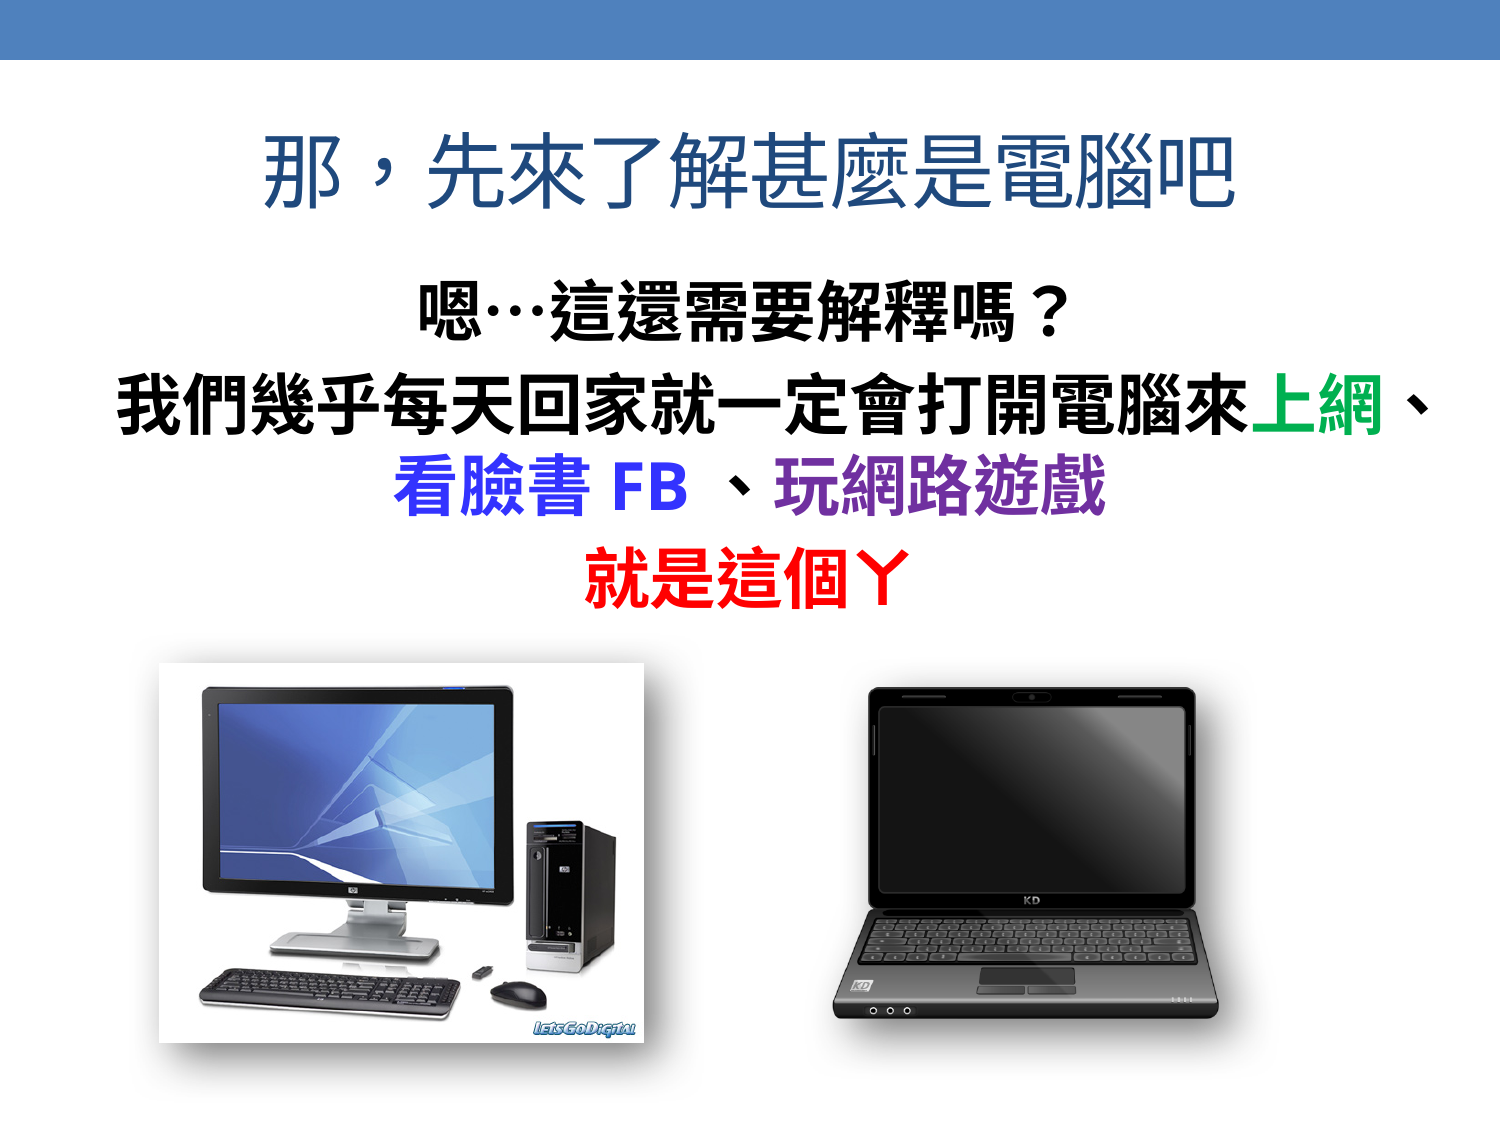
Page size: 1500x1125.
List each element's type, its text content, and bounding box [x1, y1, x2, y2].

picture [832, 686, 1219, 1019]
list 嗯…這還需要解釋嗎？ 我們幾乎每天回家就一定會打開電腦來上網、看臉書FB、玩網路遊戲 就是這個ㄚ [75, 262, 1425, 1063]
title 那，先來了解甚麼是電腦吧 [75, 87, 1425, 250]
picture [159, 662, 644, 1043]
